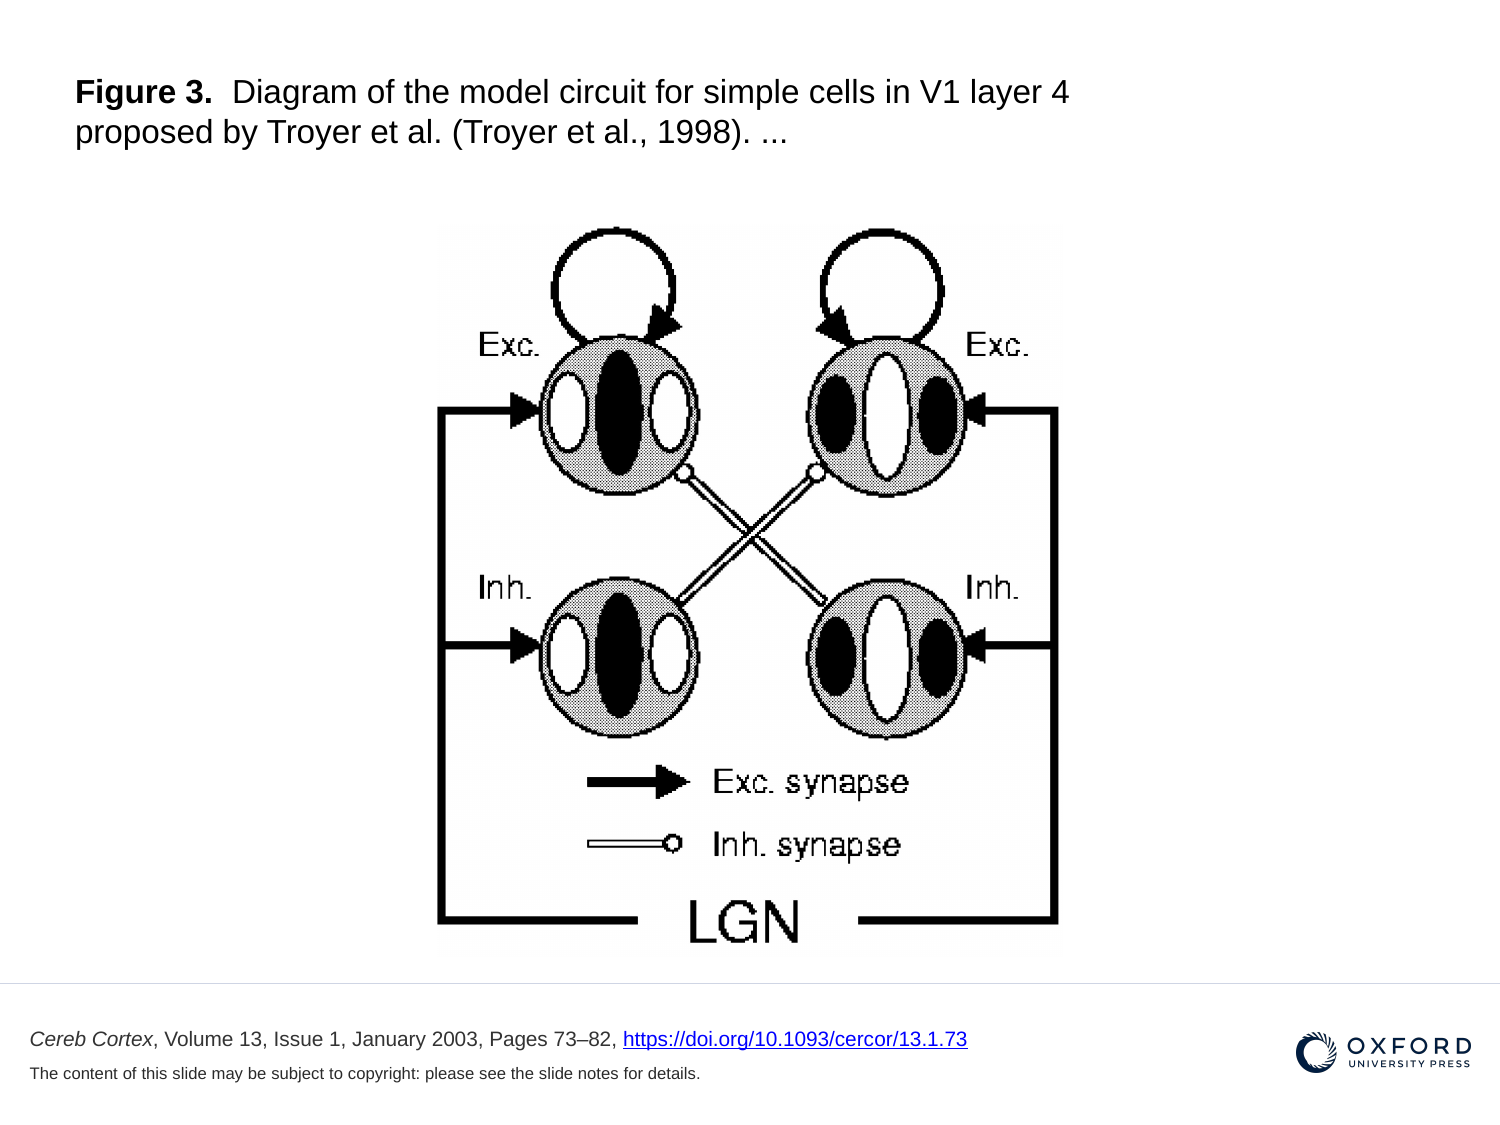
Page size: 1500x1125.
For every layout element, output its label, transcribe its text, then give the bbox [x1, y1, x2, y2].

title Figure 3. Diagram of the model circuit for simple cells in V1 layer 4 proposed by Troyer et al. (Troyer et al., 1998). ... [75, 69, 1078, 171]
picture [1296, 1032, 1471, 1073]
picture [437, 224, 1063, 957]
footer Cereb Cortex, Volume 13, Issue 1, January 2003, Pages 73–82, https://doi.org/10.1093/cercor/13.1.73 The content of this slide may be subject to copyright: please see the slide notes for details. [0, 983, 1260, 1125]
